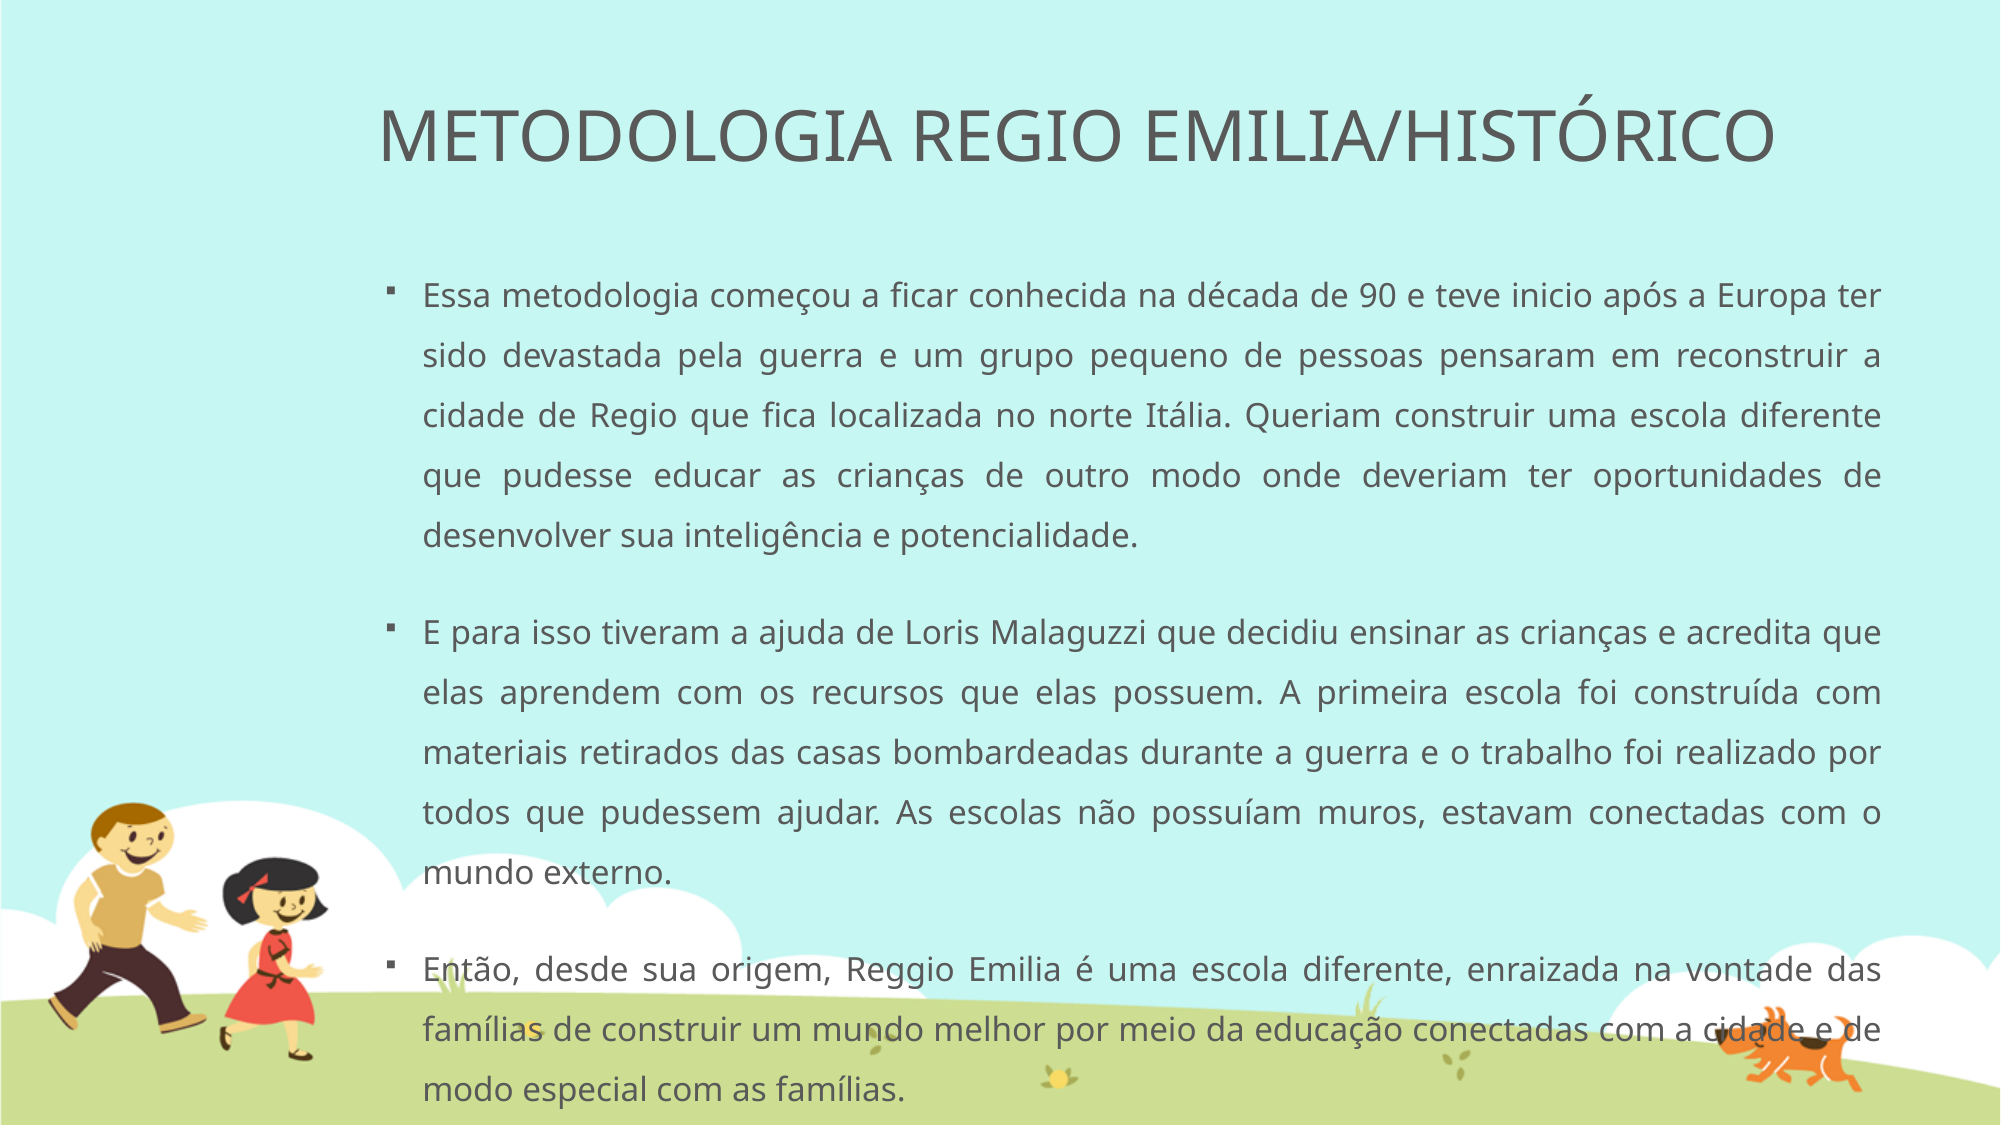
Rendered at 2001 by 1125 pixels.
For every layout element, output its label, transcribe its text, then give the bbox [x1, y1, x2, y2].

title METODOLOGIA REGIO EMILIA/HISTÓRICO [362, 42, 1900, 184]
picture [0, 0, 2001, 1125]
list Essa metodologia começou a ficar conhecida na década de 90 e teve inicio após a Europa ter sido devastada pela guerra e um grupo pequeno de pessoas pensaram em reconstruir a cidade de Regio que fica localizada no norte Itália. Queriam construir uma escola diferente que pudesse educar as crianças de outro modo onde deveriam ter oportunidades de desenvolver sua inteligência e potencialidade. E para isso tiveram a ajuda de Loris Malaguzzi que decidiu ensinar as crianças e acredita que elas aprendem com os recursos que elas possuem. A primeira escola foi construída com materiais retirados das casas bombardeadas durante a guerra e o trabalho foi realizado por todos que pudessem ajudar. As escolas não possuíam muros, estavam conectadas com o mundo externo. Então, desde sua origem, Reggio Emilia é uma escola diferente, enraizada na vontade das famílias de construir um mundo melhor por meio da educação conectadas com a cidade e de modo especial com as famílias. [362, 246, 1900, 1054]
